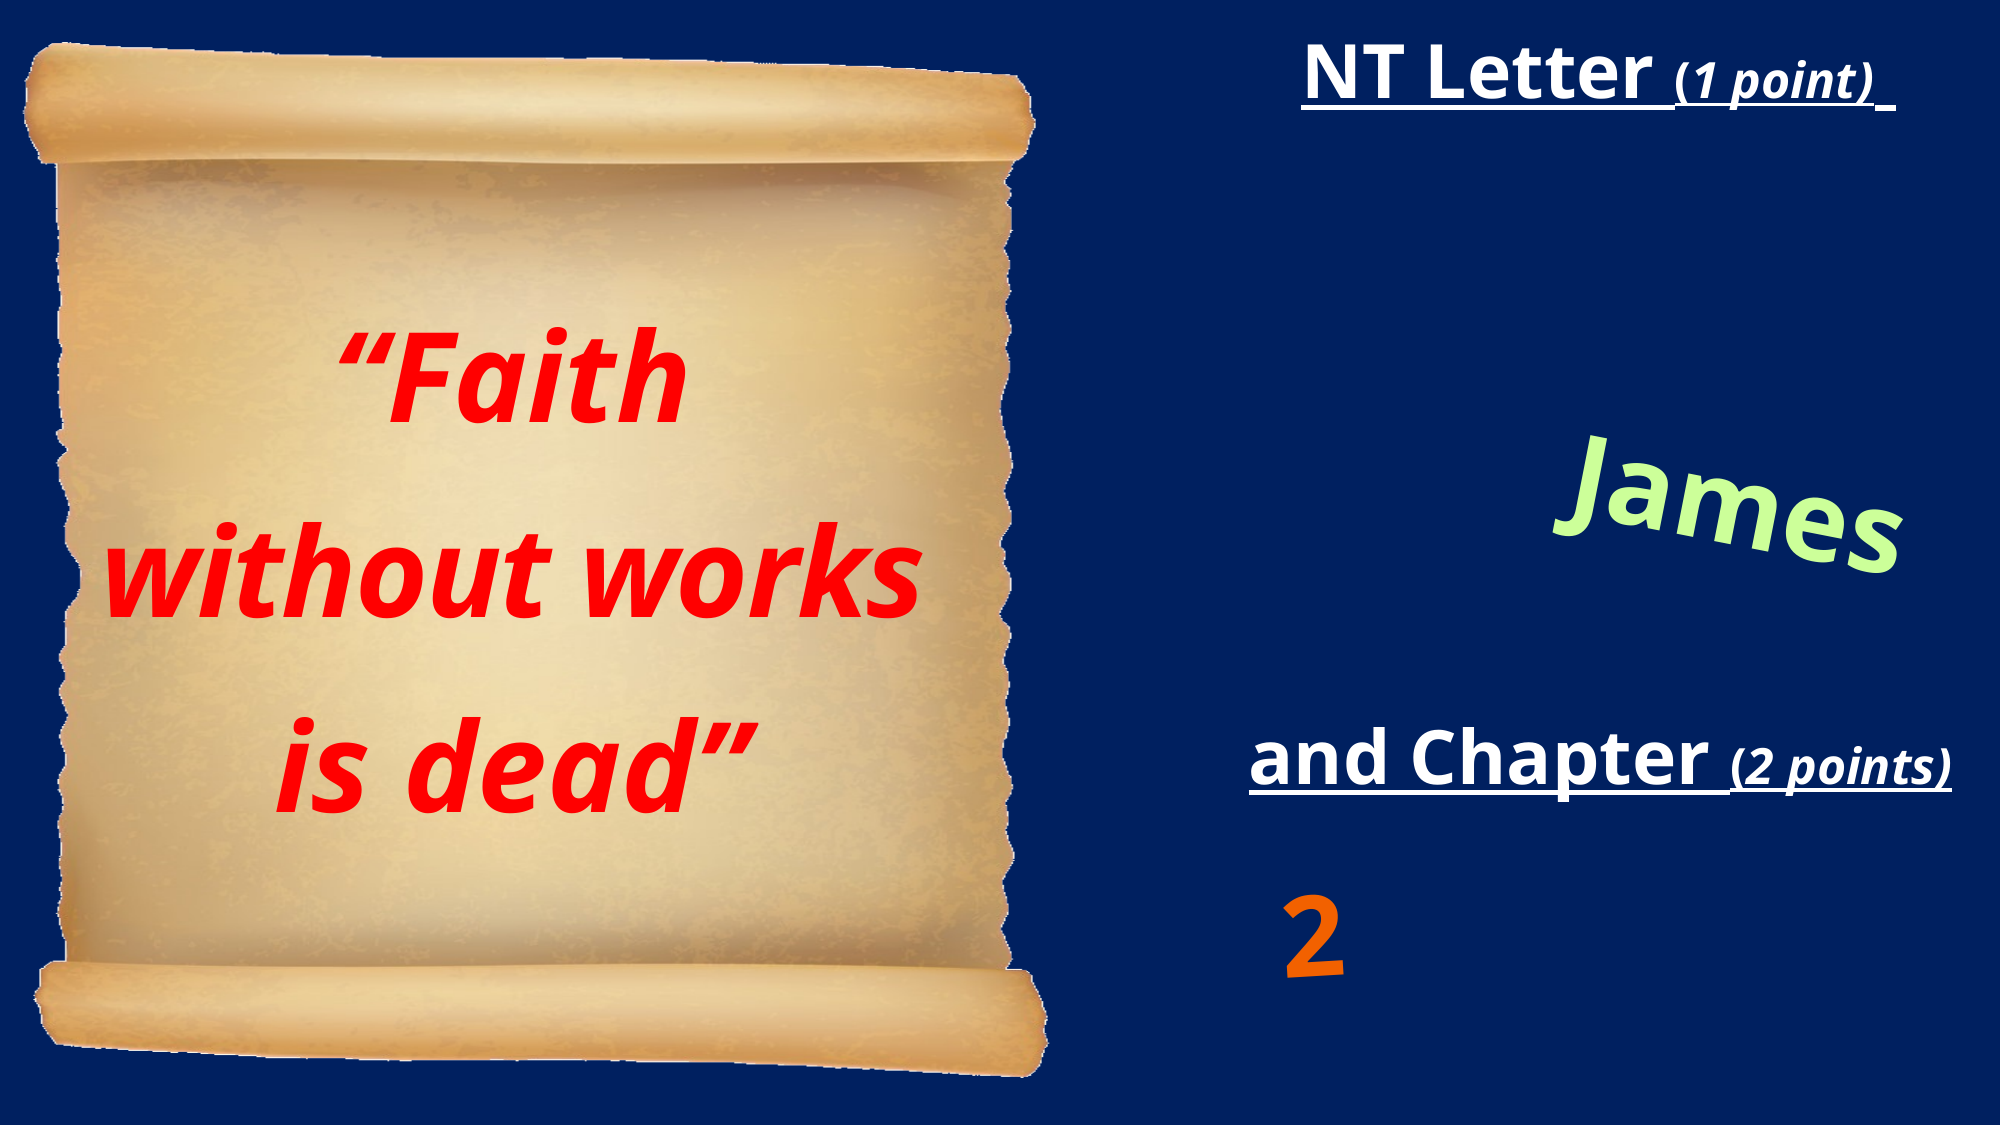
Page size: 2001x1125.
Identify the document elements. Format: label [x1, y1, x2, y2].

text_box [0, 0, 2000, 1125]
text_box [7, 41, 1063, 1084]
